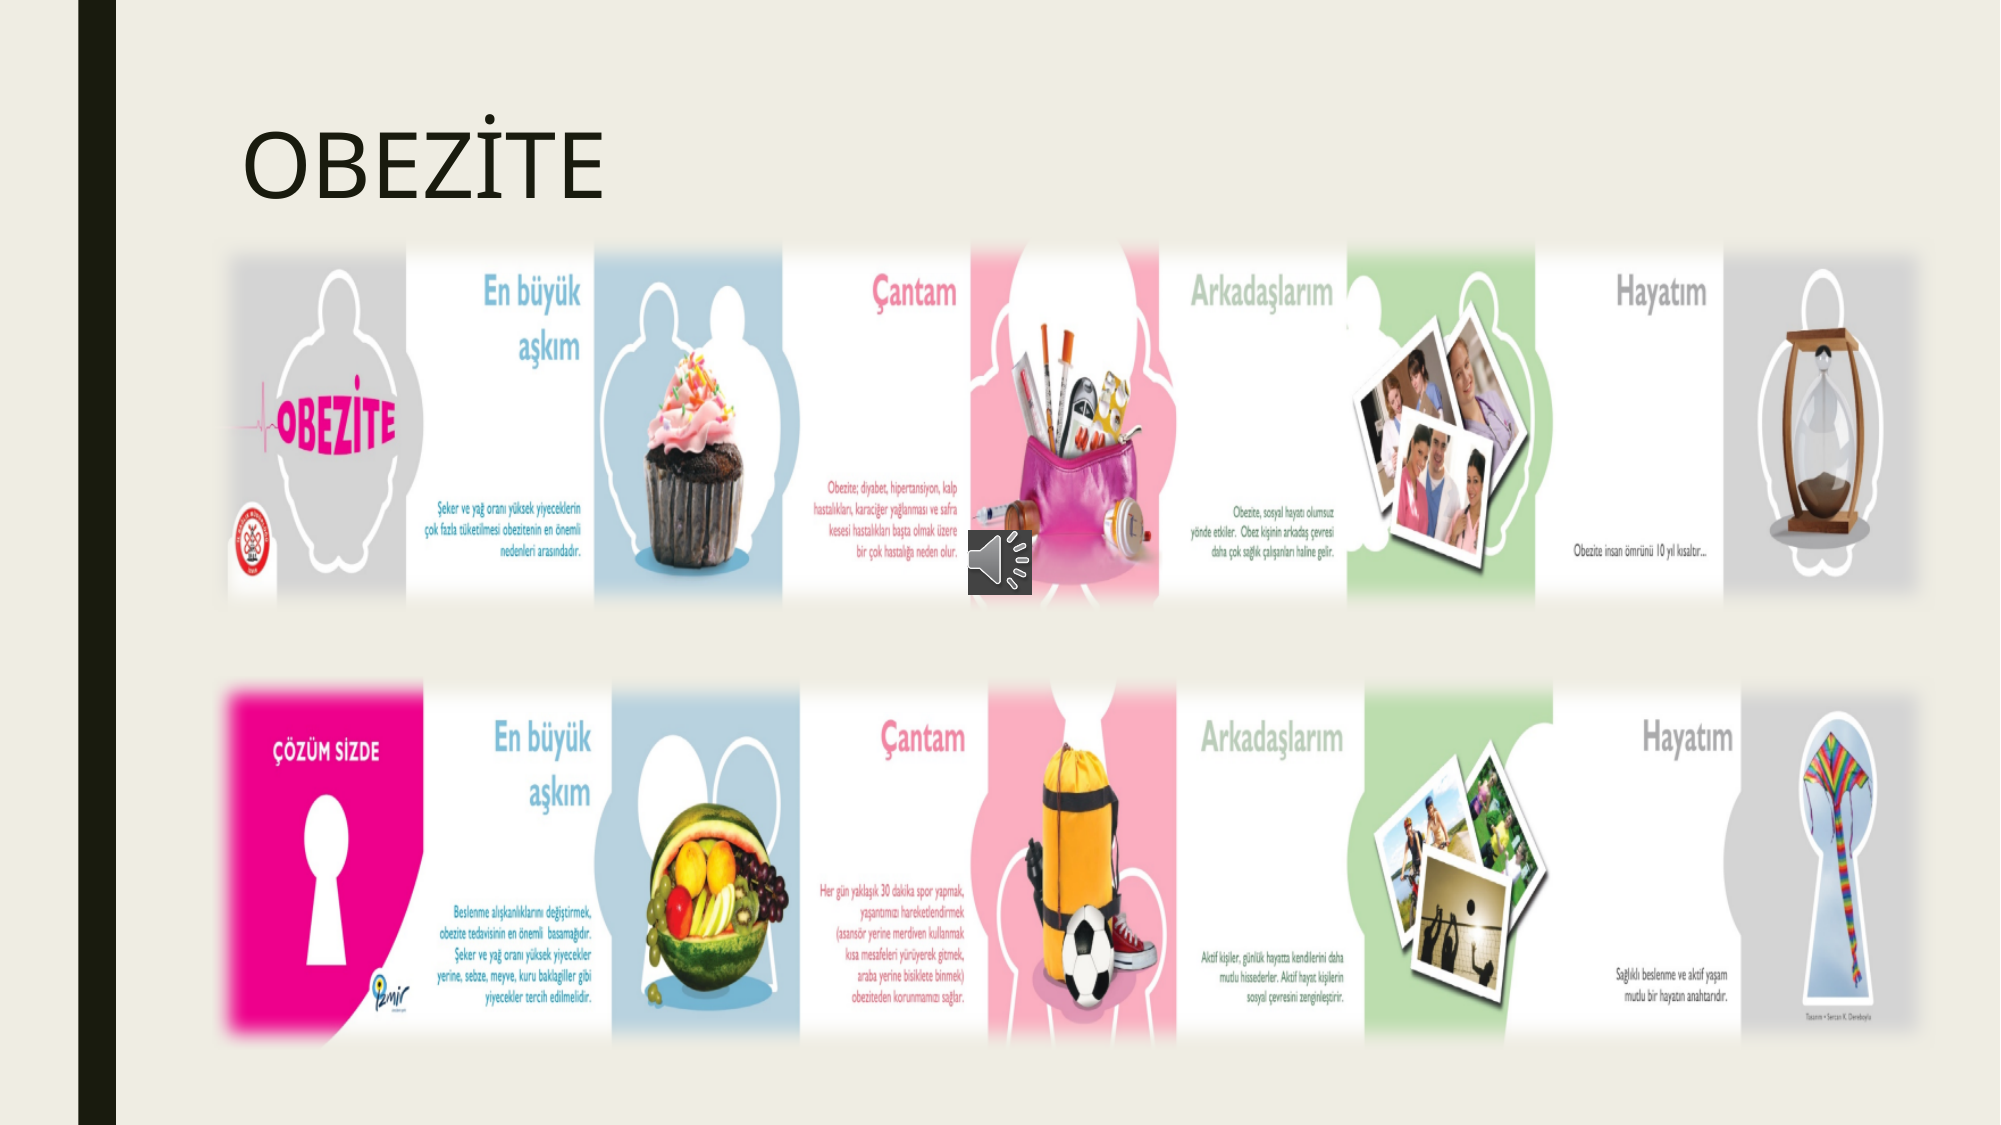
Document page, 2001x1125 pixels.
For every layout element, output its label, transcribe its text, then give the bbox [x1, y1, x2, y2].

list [212, 237, 1937, 612]
picture [212, 676, 1937, 1050]
title OBEZİTE [225, 112, 1800, 237]
picture [966, 529, 1034, 596]
